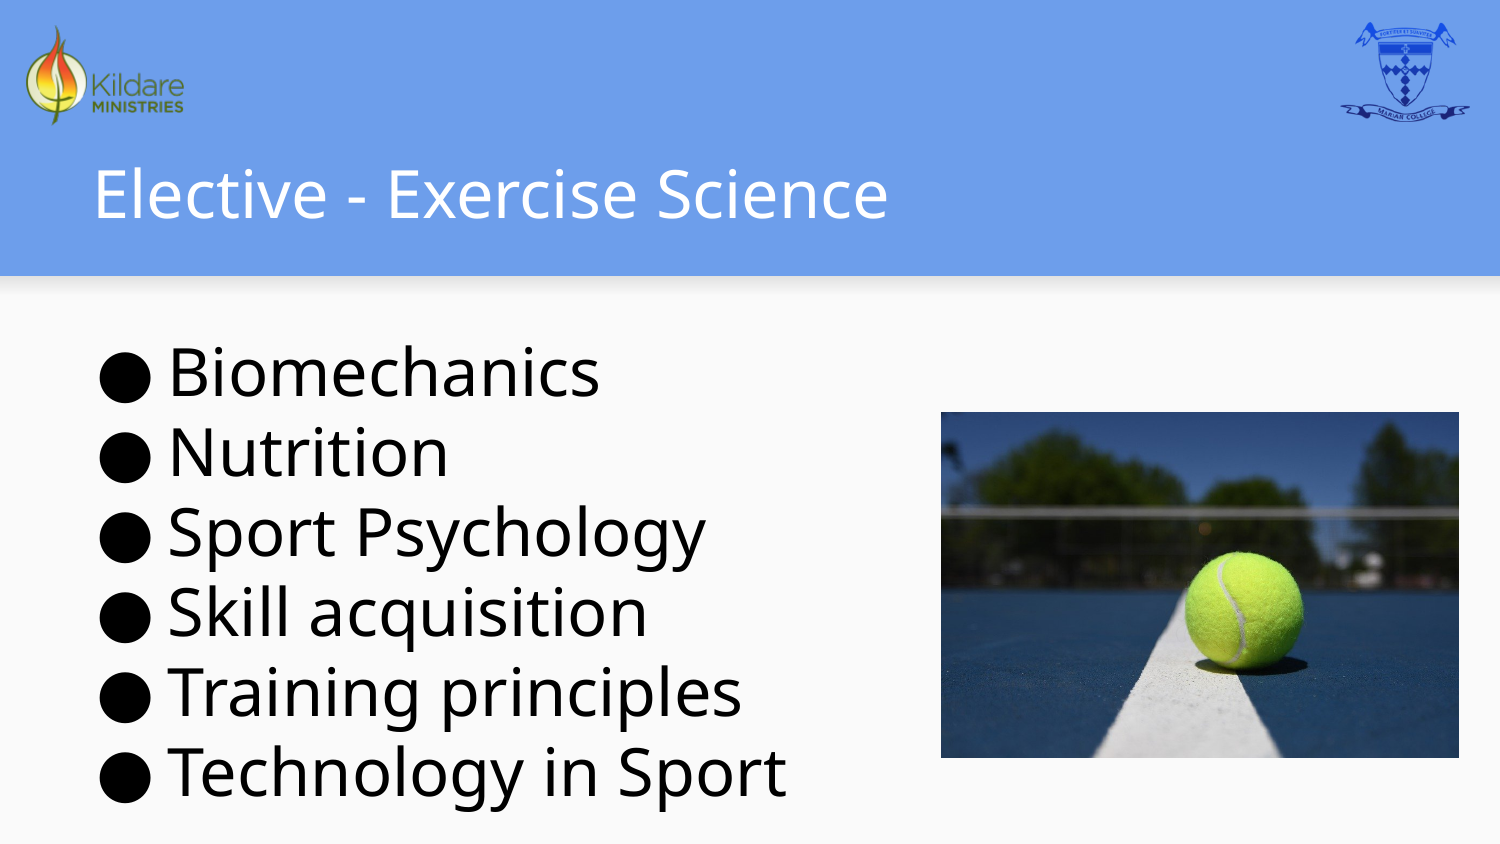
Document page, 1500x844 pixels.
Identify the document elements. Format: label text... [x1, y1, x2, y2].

picture [22, 21, 189, 129]
picture [941, 412, 1459, 758]
title Elective - Exercise Science [77, 121, 1427, 248]
picture [1340, 21, 1470, 122]
list Biomechanics Nutrition Sport Psychology Skill acquisition Training principles Technology in Sport [77, 314, 1427, 828]
